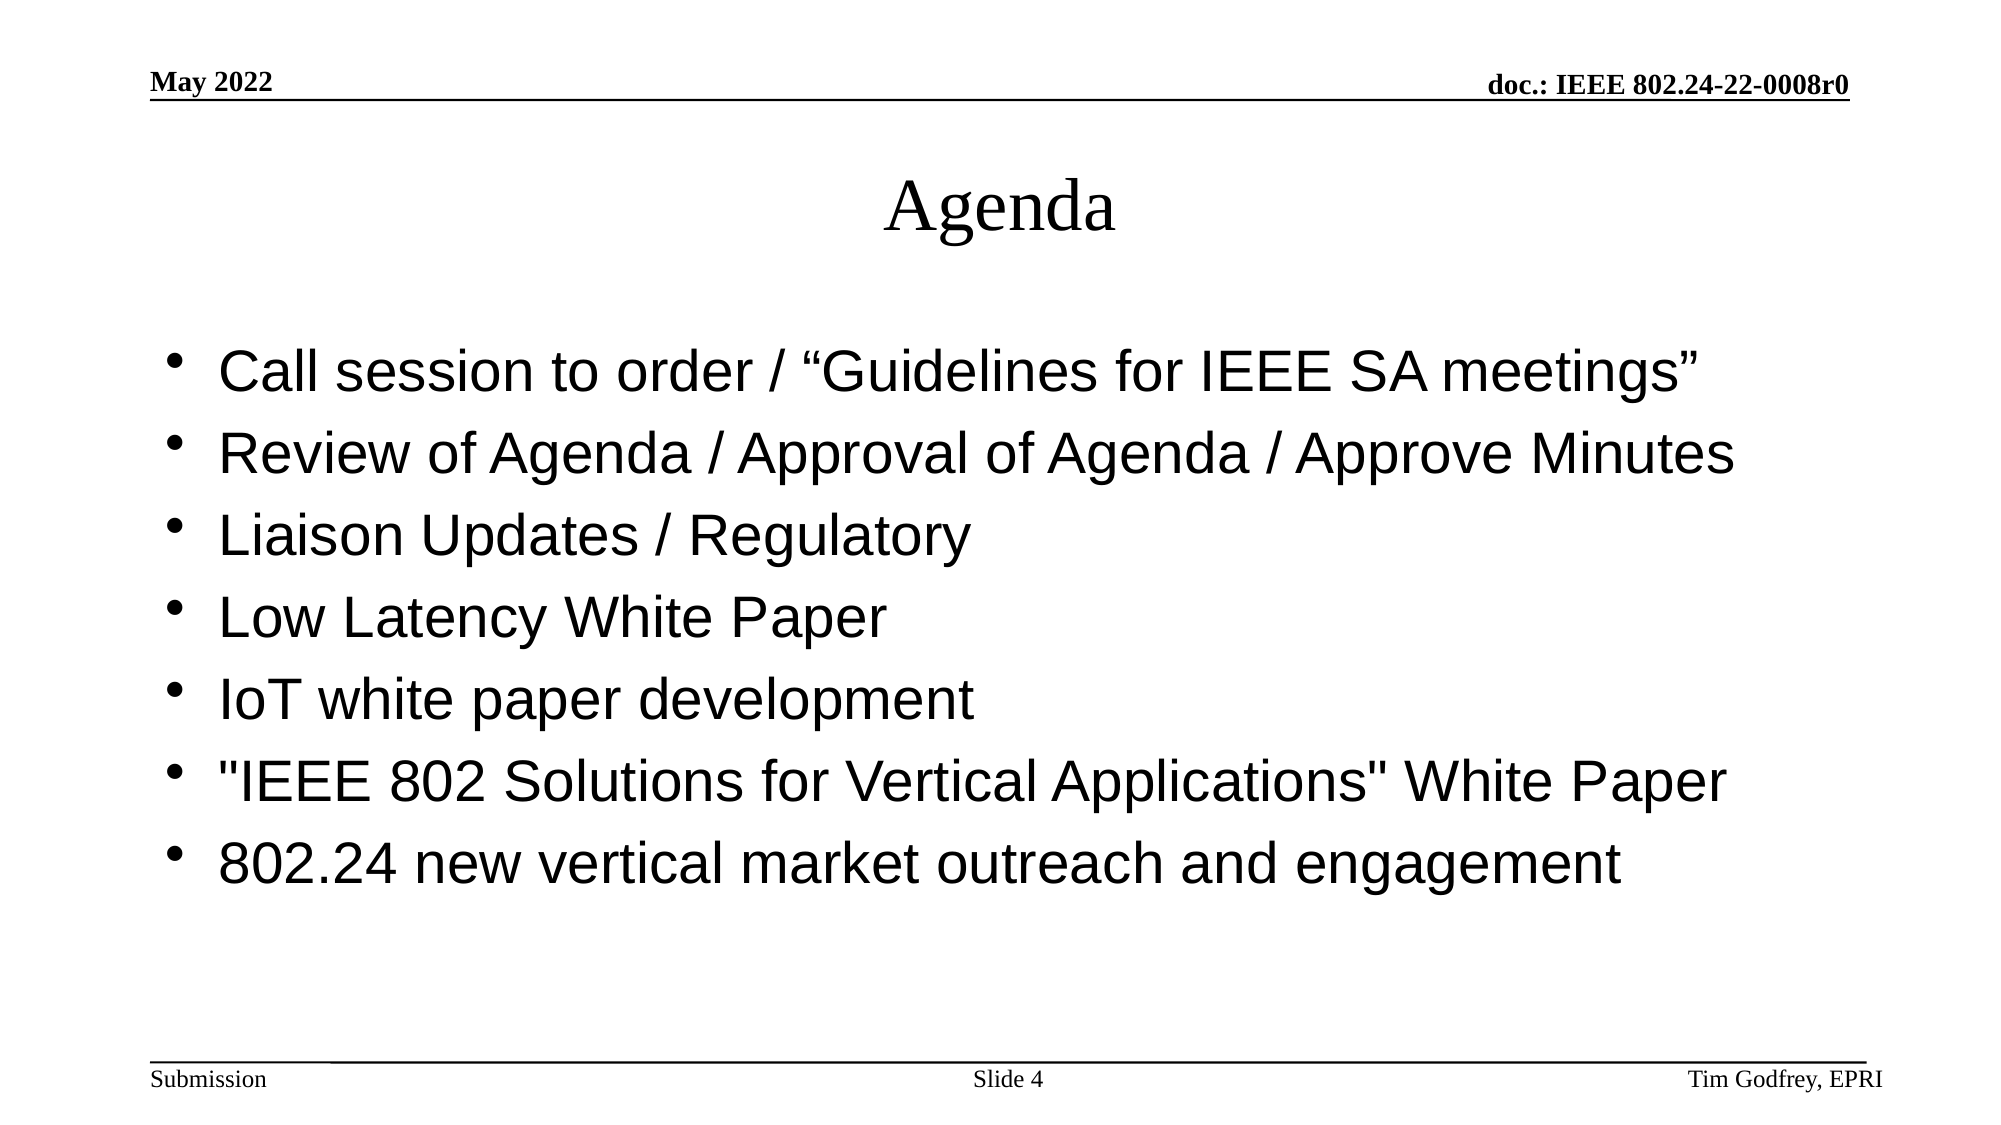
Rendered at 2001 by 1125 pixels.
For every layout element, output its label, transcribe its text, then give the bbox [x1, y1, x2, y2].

list Call session to order / “Guidelines for IEEE SA meetings” Review of Agenda / Approval of Agenda / Approve Minutes Liaison Updates / Regulatory Low Latency White Paper IoT white paper development "IEEE 802 Solutions for Vertical Applications" White Paper 802.24 new vertical market outreach and engagement [150, 324, 1850, 1000]
footer Tim Godfrey, EPRI [1200, 1062, 1884, 1108]
title Agenda [150, 112, 1850, 288]
slide_number Slide 4 [937, 1062, 1079, 1108]
